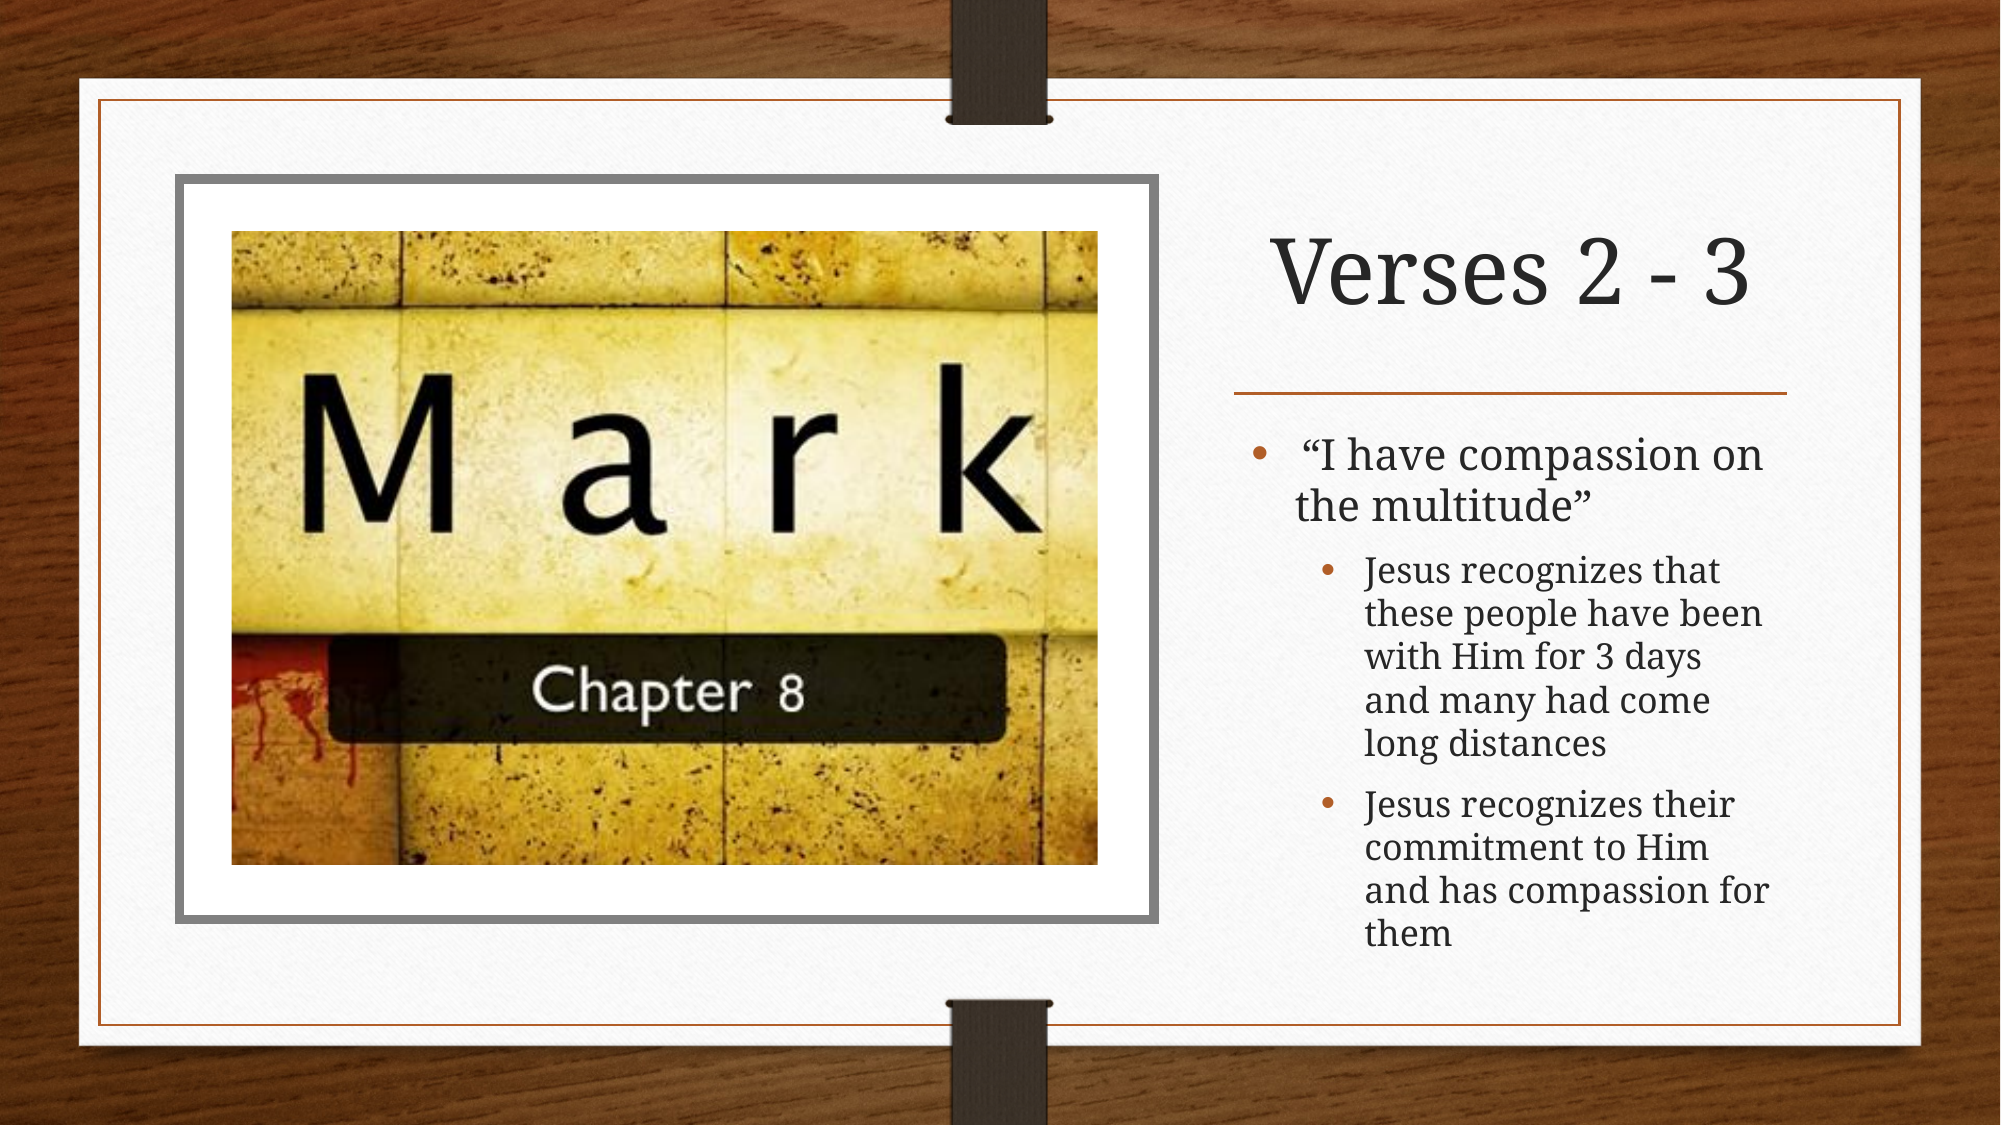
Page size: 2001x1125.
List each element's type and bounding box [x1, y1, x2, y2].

picture [231, 231, 1098, 865]
text_box [0, 0, 2000, 1125]
